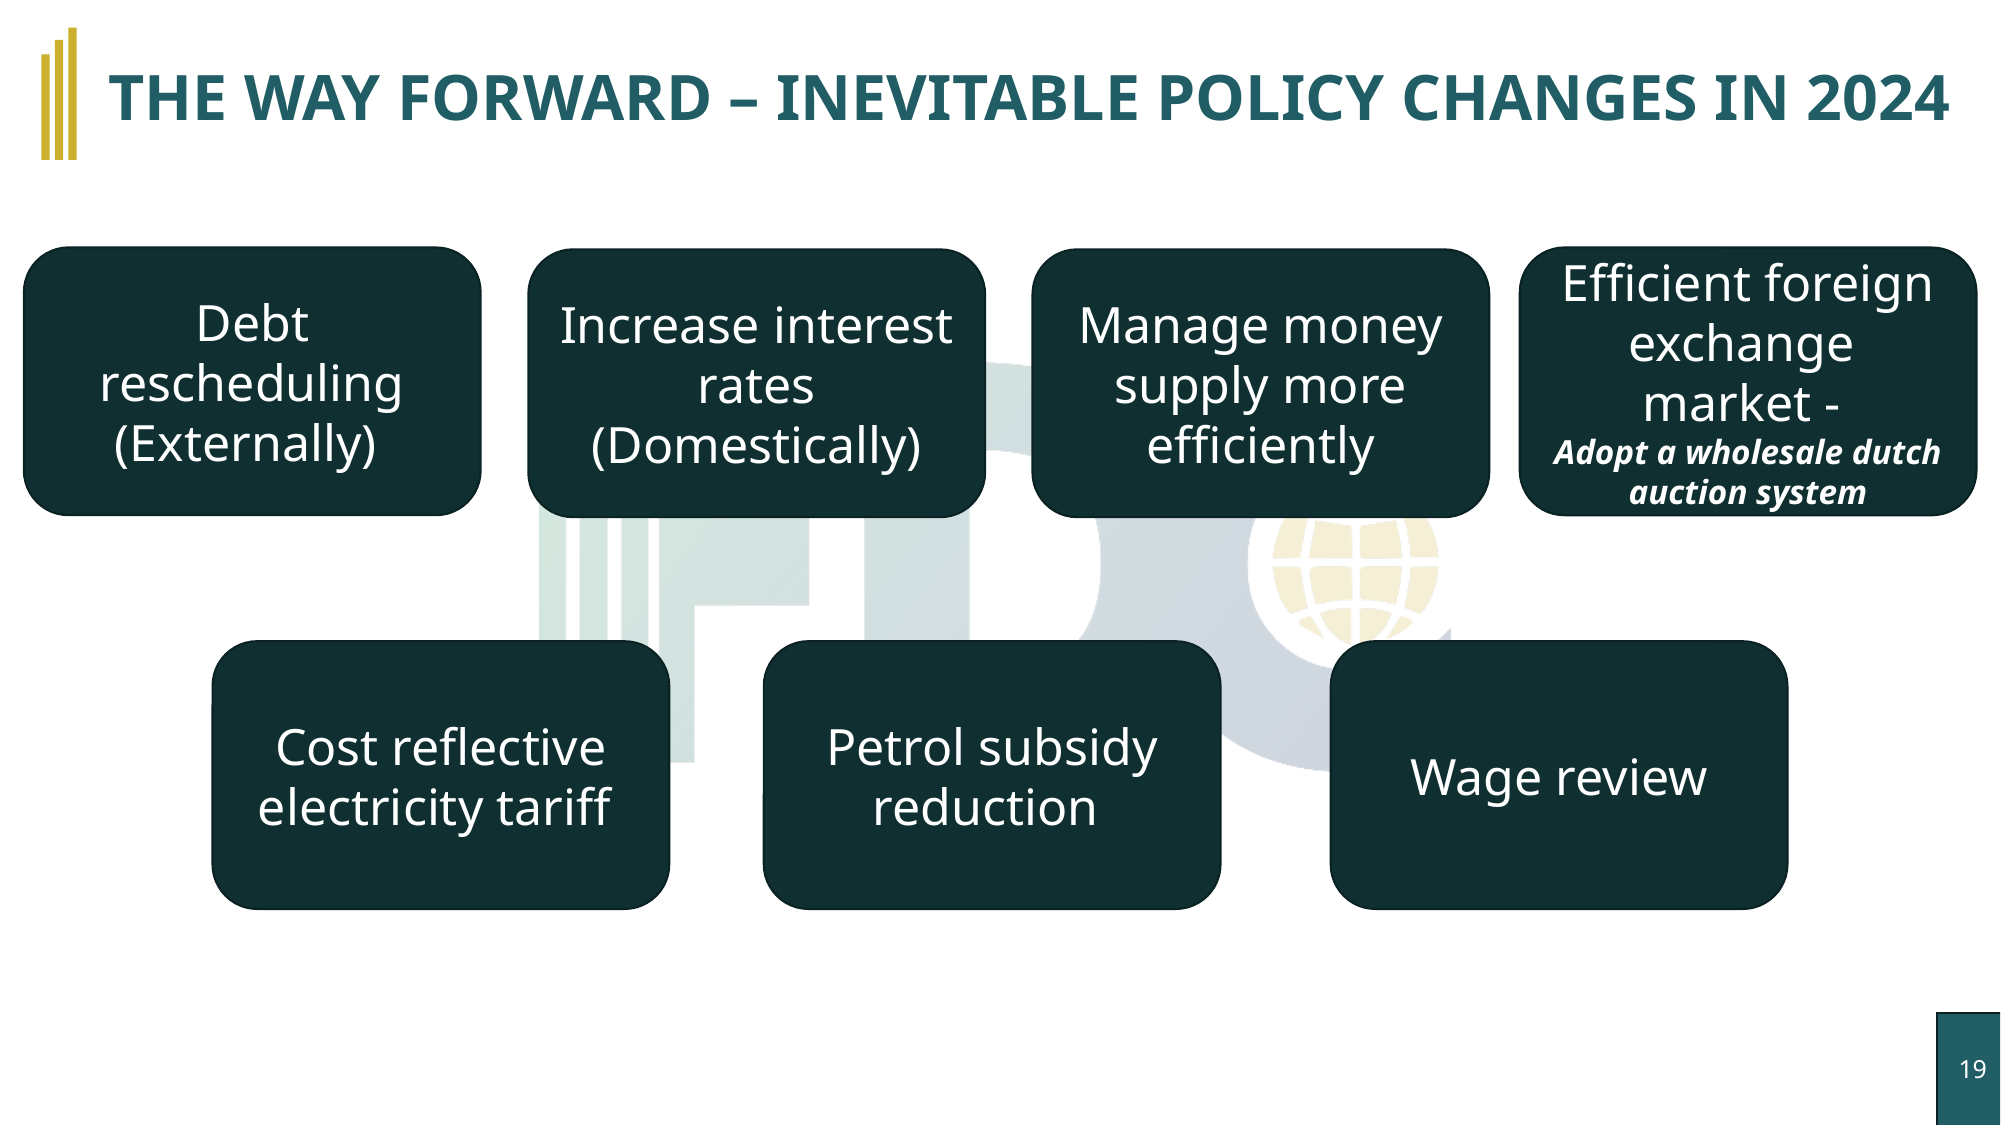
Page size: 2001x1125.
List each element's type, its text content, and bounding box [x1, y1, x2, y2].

text_box Manage money supply more efficiently [1031, 248, 1491, 519]
text_box Efficient foreign exchange market - Adopt a wholesale dutch auction system [1518, 246, 1978, 517]
text_box Debt rescheduling (Externally) [22, 246, 482, 517]
title THE WAY FORWARD – INEVITABLE POLICY CHANGES IN 2024 [93, 50, 1976, 150]
text_box Increase interest rates (Domestically) [527, 248, 987, 519]
text_box Petrol subsidy reduction [762, 640, 1222, 911]
text_box Cost reflective electricity tariff [211, 640, 671, 911]
text_box Wage review [1329, 640, 1789, 911]
